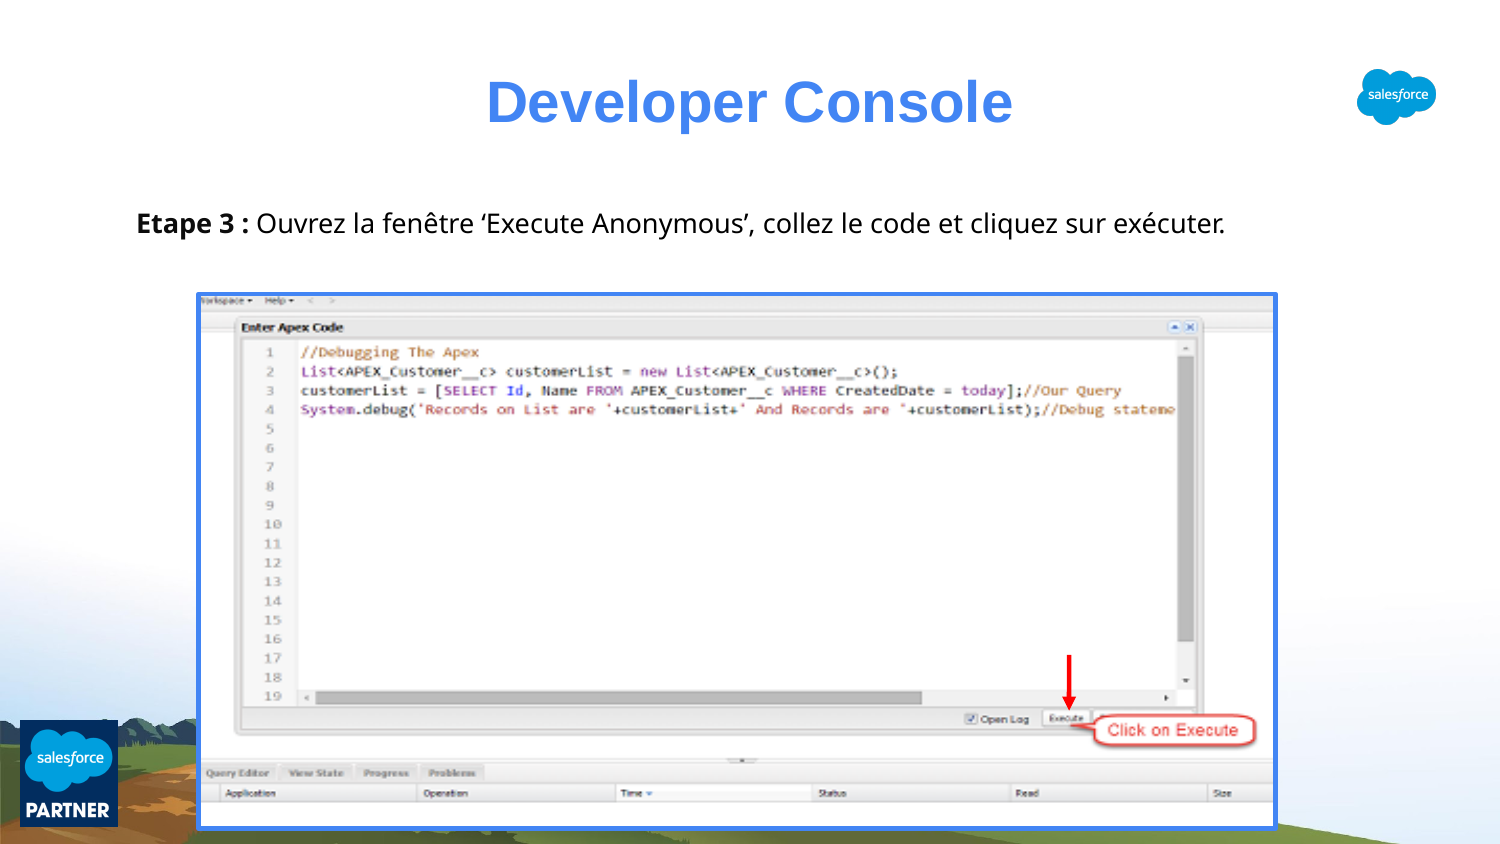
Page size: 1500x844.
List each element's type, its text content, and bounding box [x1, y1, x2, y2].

title Developer Console [70, 29, 1430, 136]
list Etape 3 : Ouvrez la fenêtre ‘Execute Anonymous’, collez le code et cliquez sur exécuter. [124, 200, 1398, 721]
picture [0, 0, 1500, 844]
